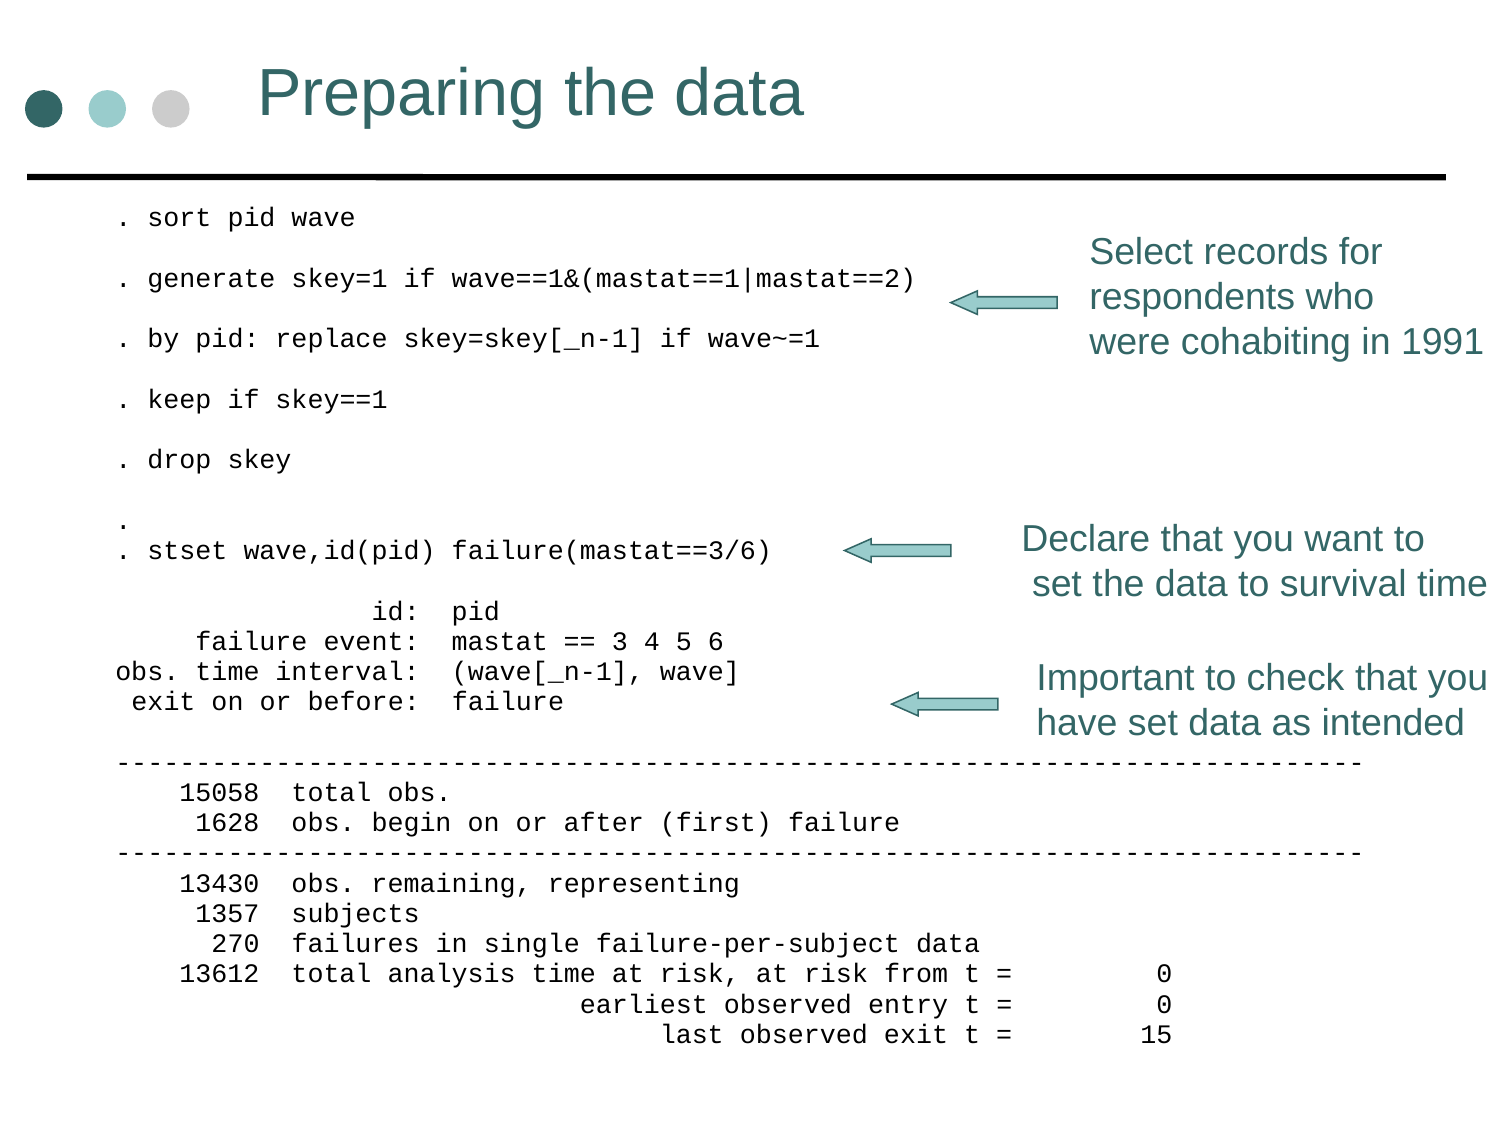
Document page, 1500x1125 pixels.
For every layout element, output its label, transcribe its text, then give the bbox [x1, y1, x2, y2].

text_box Important to check that you have set data as intended [1398, 645, 1500, 750]
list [115, 203, 1394, 1121]
text_box Select records for respondents who were cohabiting in 1991 [1398, 219, 1500, 370]
title Preparing the data [241, 18, 1428, 159]
text_box Declare that you want to set the data to survival time [1398, 506, 1500, 612]
